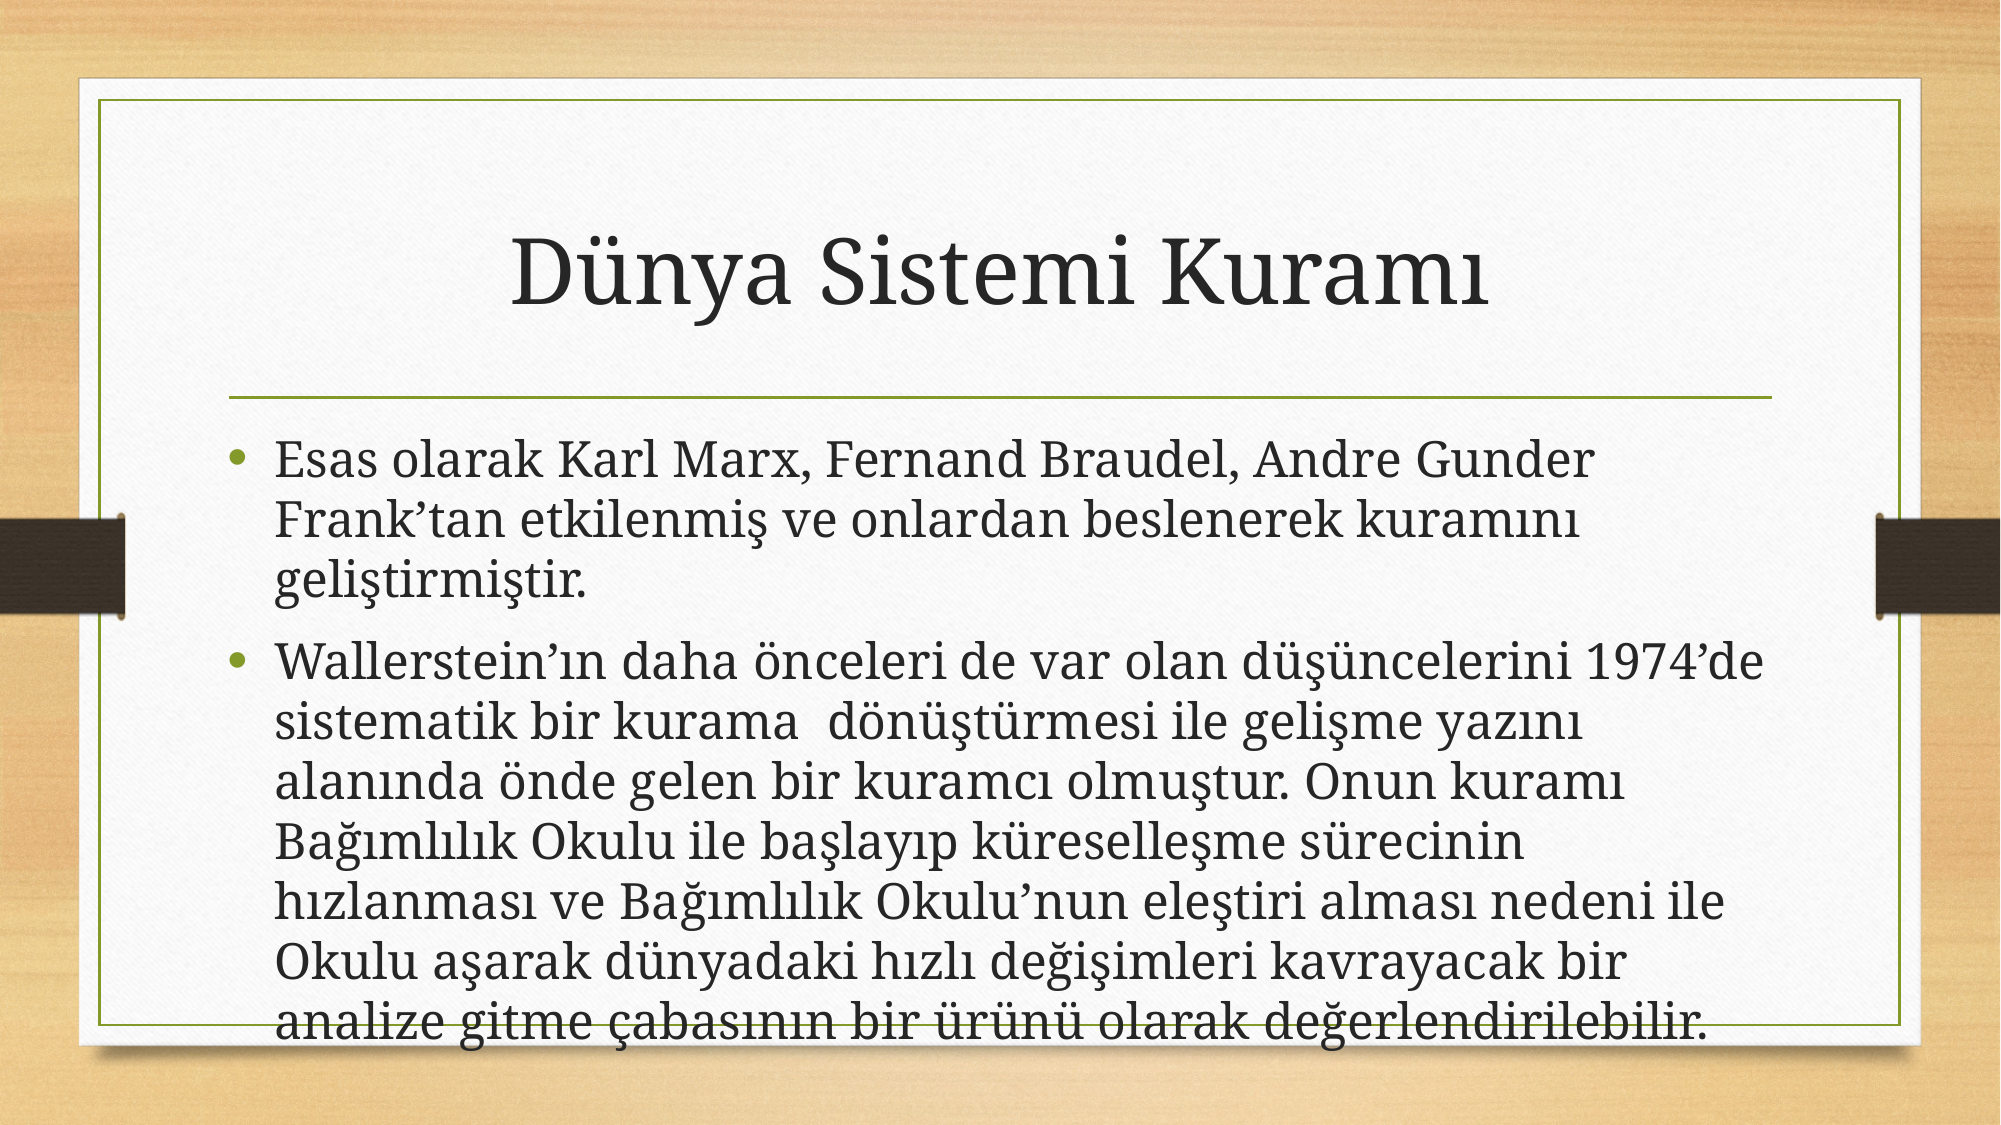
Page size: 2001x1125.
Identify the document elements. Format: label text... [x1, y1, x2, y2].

list Esas olarak Karl Marx, Fernand Braudel, Andre Gunder Frank’tan etkilenmiş ve onlardan beslenerek kuramını geliştirmiştir. Wallerstein’ın daha önceleri de var olan düşüncelerini 1974’de sistematik bir kurama dönüştürmesi ile gelişme yazını alanında önde gelen bir kuramcı olmuştur. Onun kuramı Bağımlılık Okulu ile başlayıp küreselleşme sürecinin hızlanması ve Bağımlılık Okulu’nun eleştiri alması nedeni ile Okulu aşarak dünyadaki hızlı değişimleri kavrayacak bir analize gitme çabasının bir ürünü olarak değerlendirilebilir. [212, 419, 1788, 964]
picture [0, 0, 2001, 1125]
title Dünya Sistemi Kuramı [212, 161, 1788, 375]
